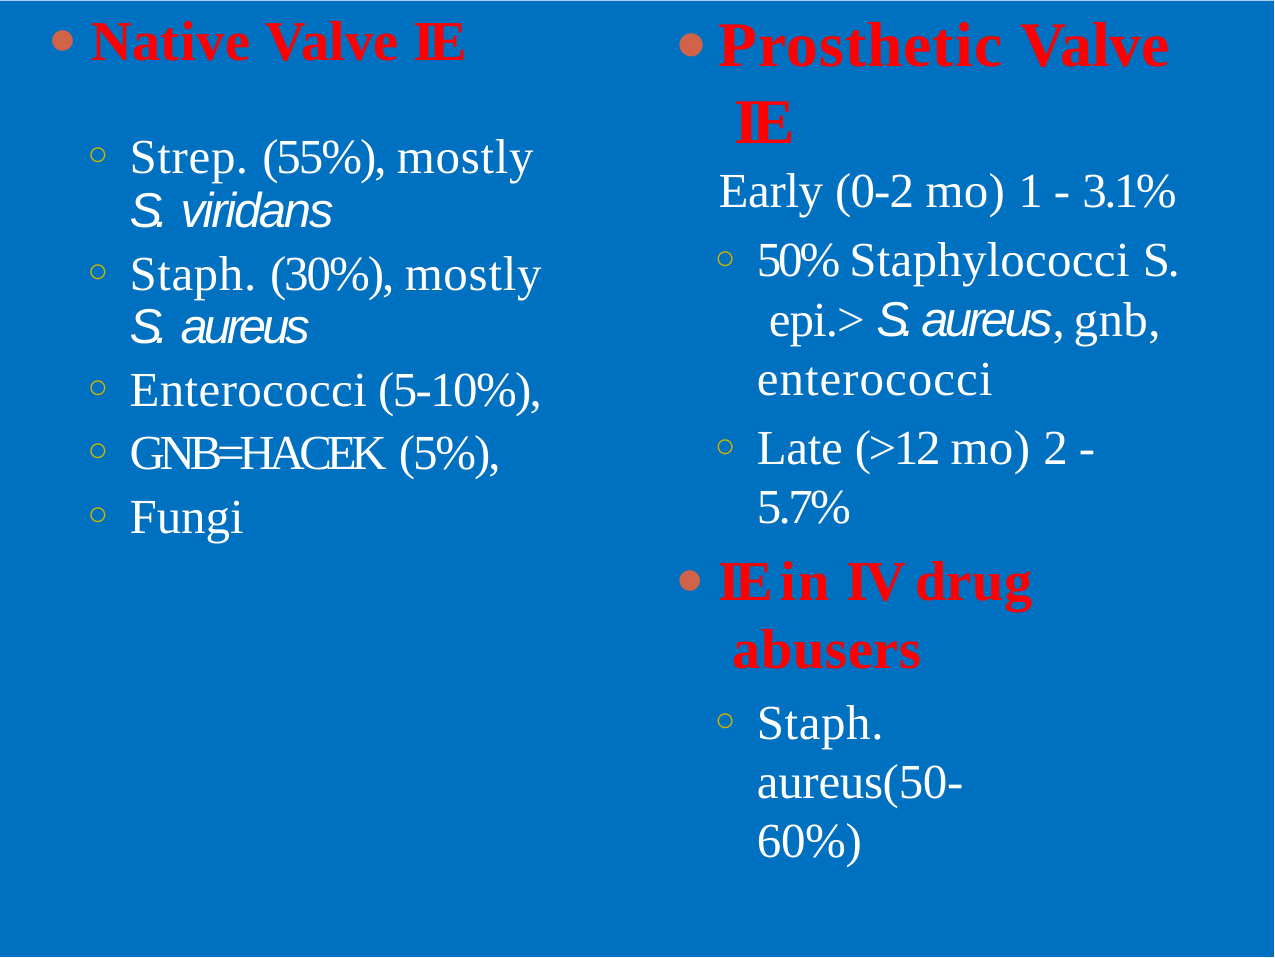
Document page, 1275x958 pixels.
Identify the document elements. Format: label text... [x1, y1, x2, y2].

text_box Prosthetic Valve IE Early (0-2 mo) 1 - 3.1% 50% Staphylococci S. epi.> S. aureus, gnb, enterococci Late (>12 mo) 2 - 5.7% IE in IV drug abusers Staph. aureus(50-60%) [672, 1, 1210, 867]
text_box Native Valve IE Strep. (55%), mostly S. viridans Staph. (30%), mostly S. aureus Enterococci (5-10%), GNB=HACEK (5%), Fungi [46, 1, 587, 544]
